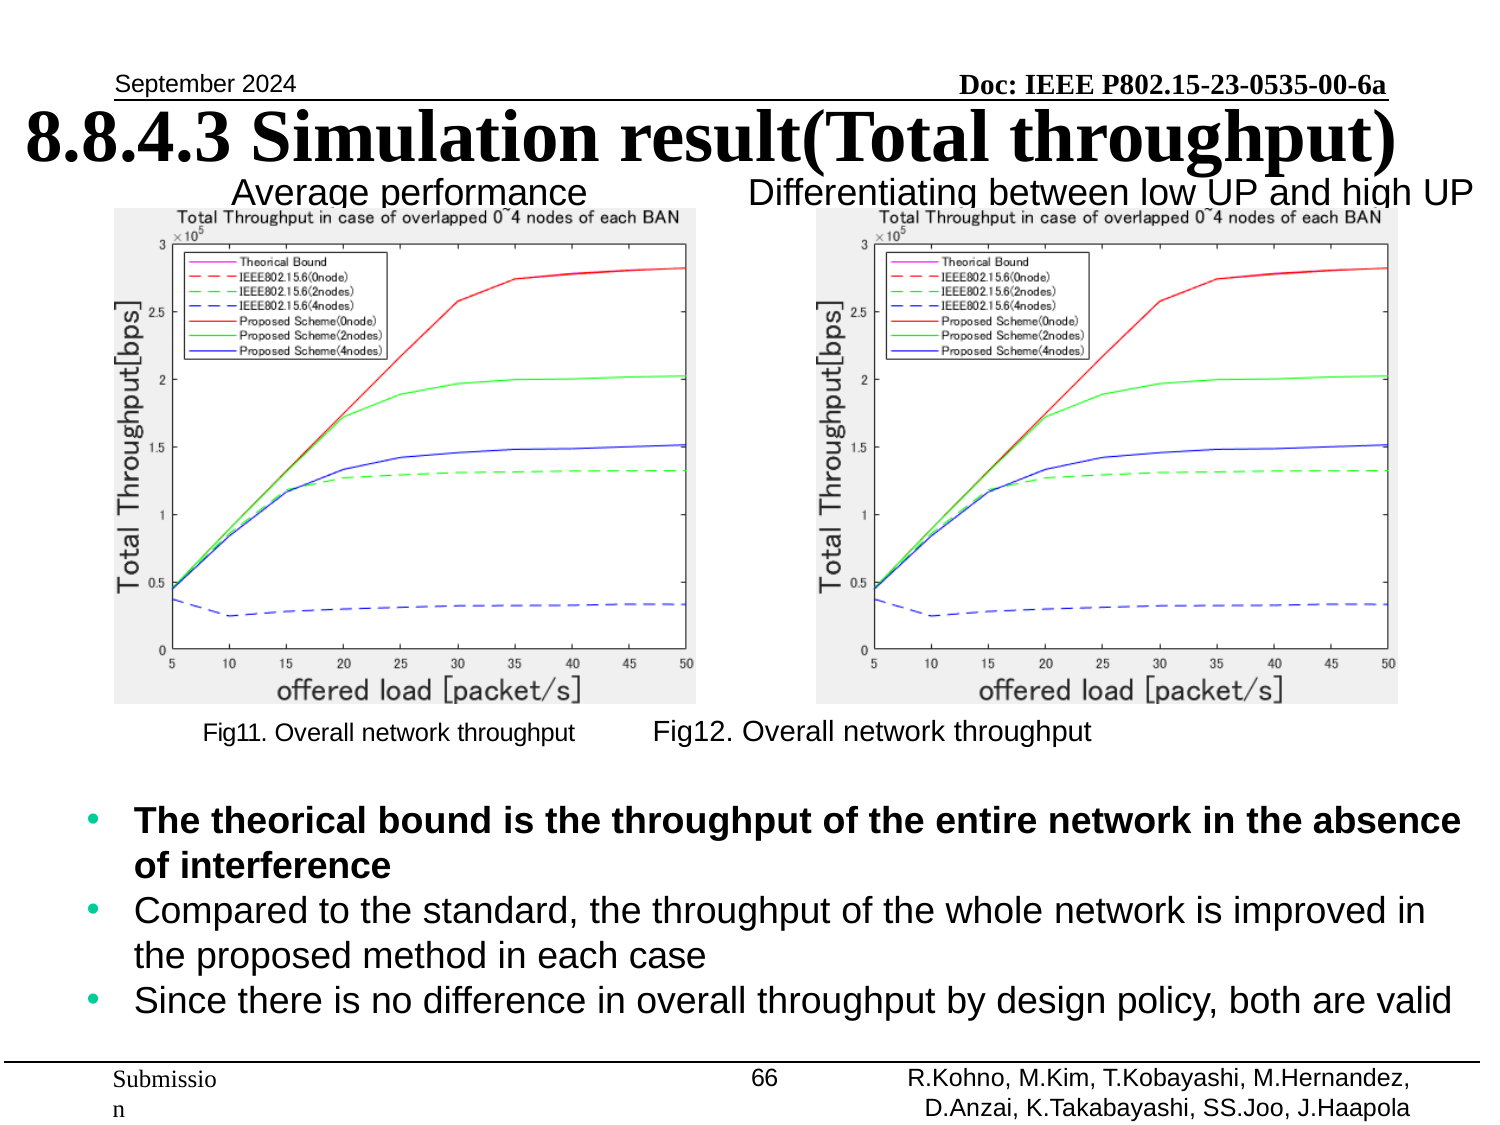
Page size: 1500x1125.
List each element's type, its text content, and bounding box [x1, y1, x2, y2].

text_box Differentiating between low UP and high UP [745, 165, 1478, 213]
footer R.Kohno, M.Kim, T.Kobayashi, M.Hernandez, D.Anzai, K.Takabayashi, SS.Joo, J.Haapola [900, 1062, 1413, 1125]
picture [816, 208, 1399, 704]
title 8.8.4.3 Simulation result(Total throughput) [6, 35, 1415, 226]
text_box Fig11. Overall network throughput Fig12. Overall network throughput The theorical bound is the throughput of the entire network in the absence of interference Compared to the standard, the throughput of the whole network is improved in the proposed method in each case Since there is no difference in overall throughput by design policy, both are valid [84, 695, 1464, 1022]
picture [114, 208, 697, 704]
text_box Average performance [228, 165, 595, 206]
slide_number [112, 0, 375, 98]
slide_number 66 [712, 1062, 801, 1125]
